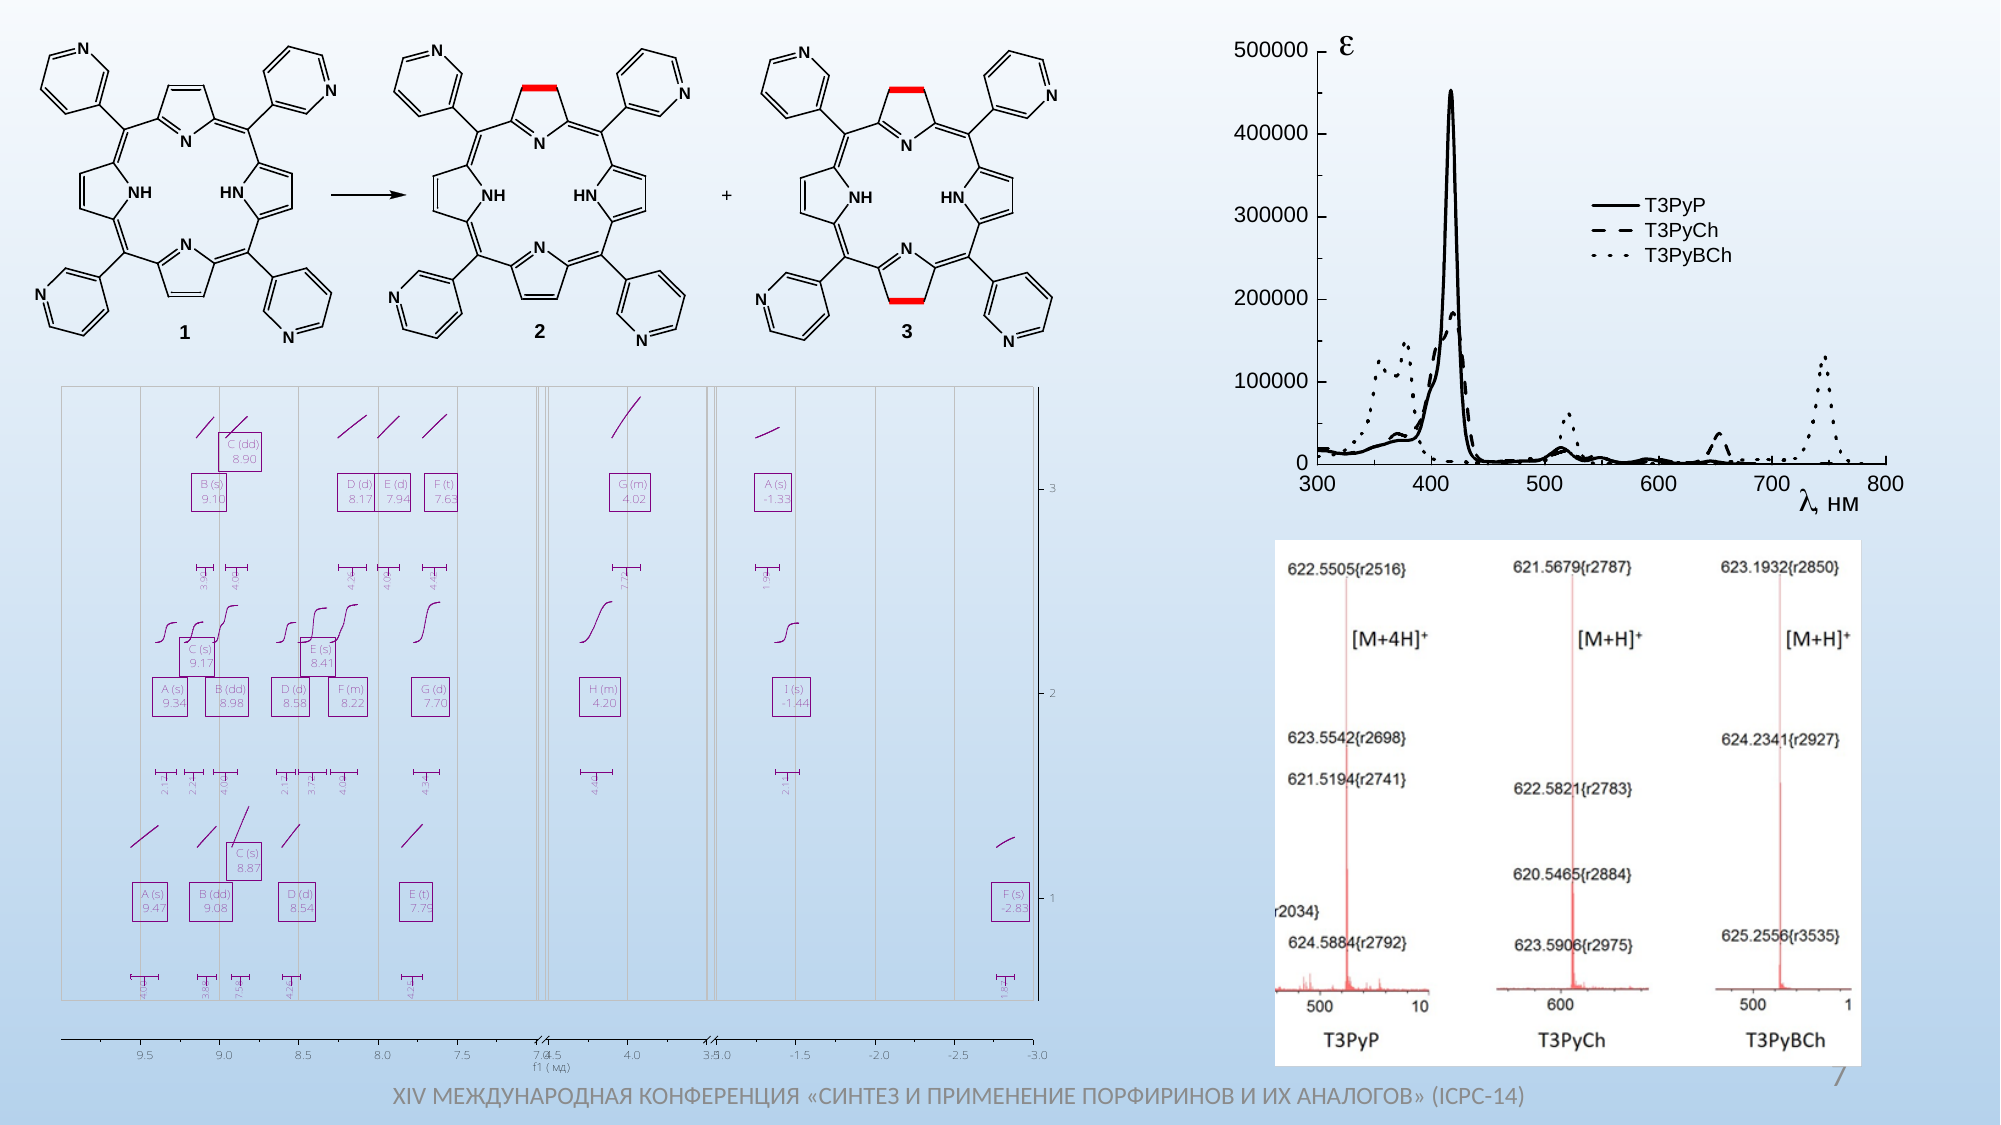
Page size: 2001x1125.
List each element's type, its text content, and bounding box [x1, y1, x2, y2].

picture [61, 352, 1103, 1075]
footer XIV МЕЖДУНАРОДНАЯ КОНФЕРЕНЦИЯ «СИНТЕЗ И ПРИМЕНЕНИЕ ПОРФИРИНОВ И ИХ АНАЛОГОВ» (ICPC-14) [354, 1065, 1566, 1125]
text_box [31, 36, 1065, 353]
picture [1274, 540, 1863, 1068]
slide_number 7 [1412, 1068, 1863, 1103]
picture [1231, 23, 1906, 519]
